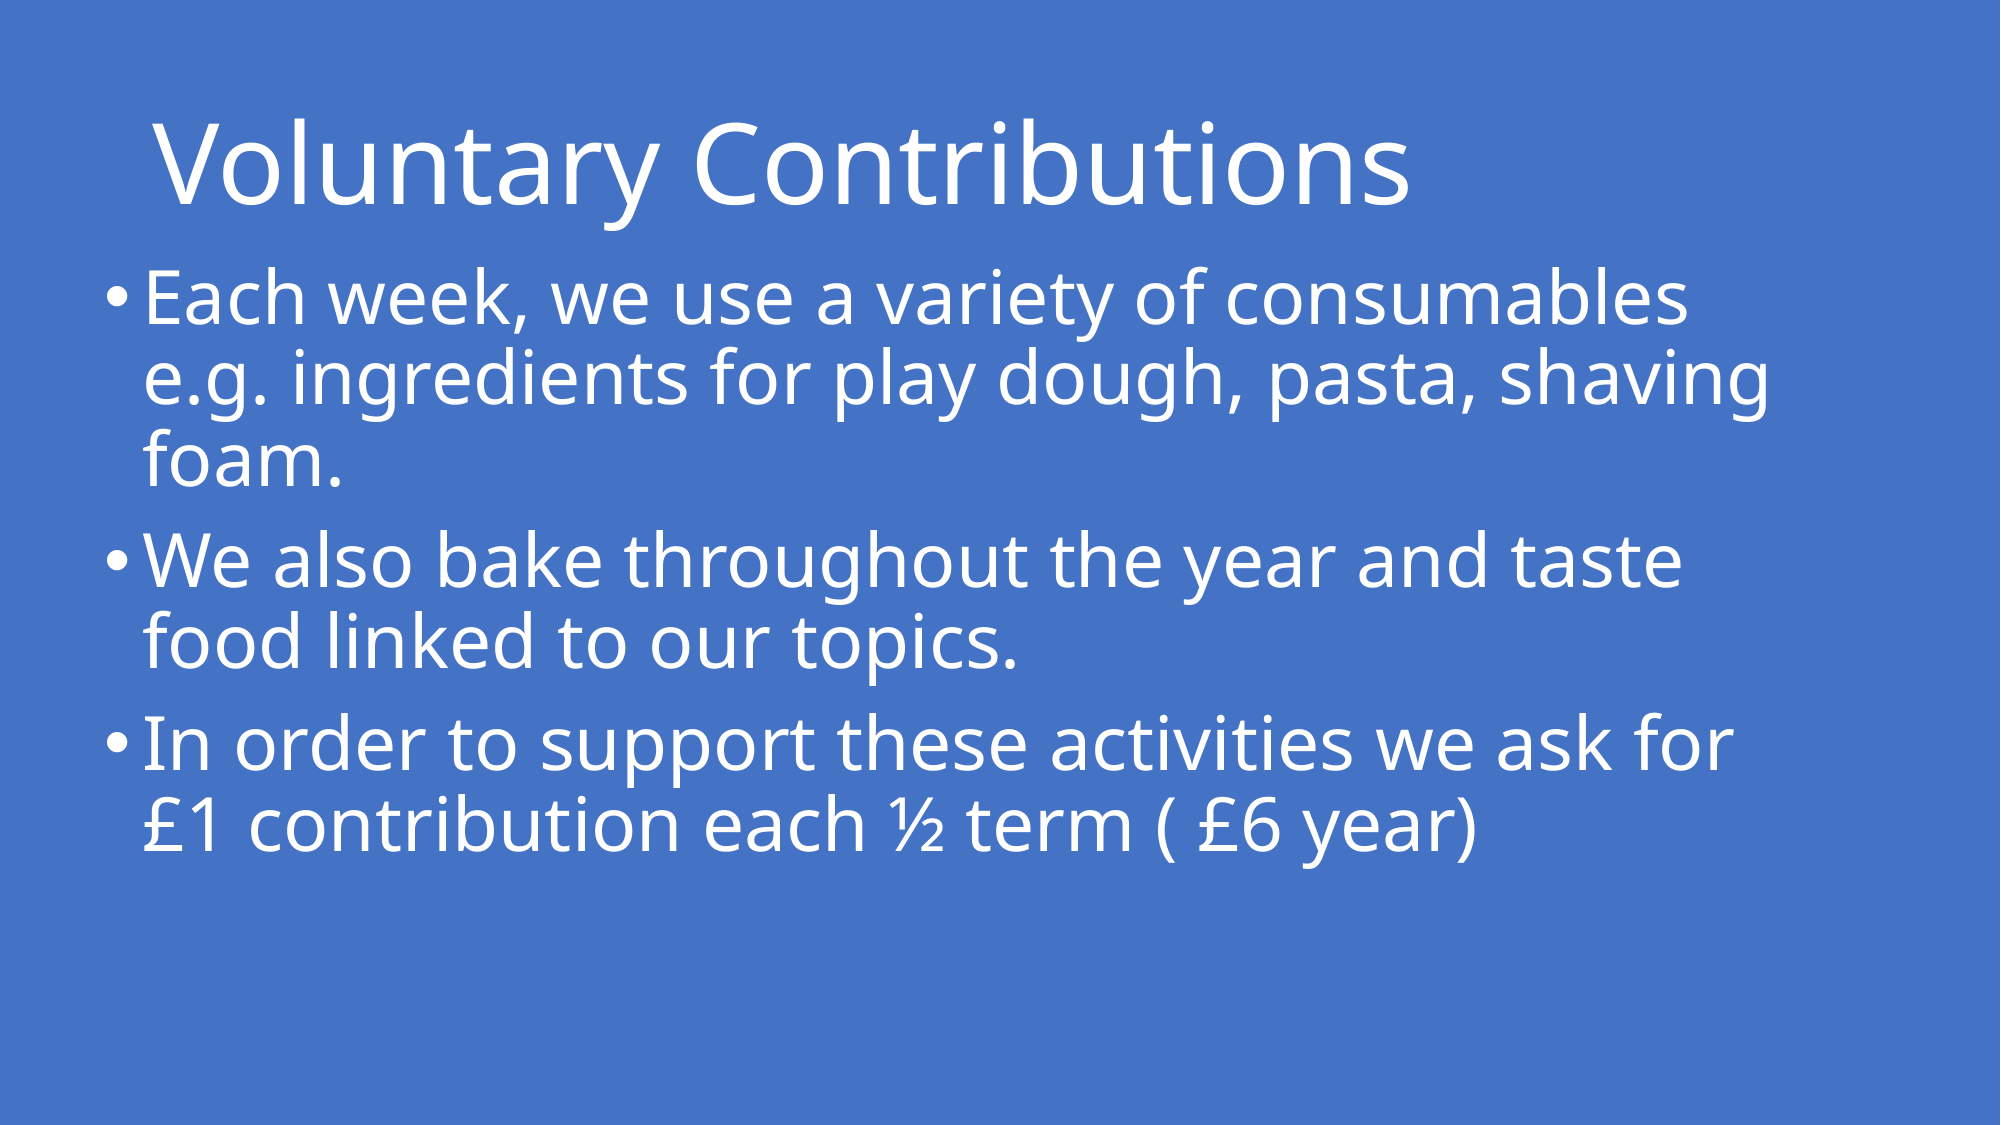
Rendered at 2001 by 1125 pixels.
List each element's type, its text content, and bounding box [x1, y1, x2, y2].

title Voluntary Contributions [137, 59, 1863, 278]
list Each week, we use a variety of consumables e.g. ingredients for play dough, pasta, shaving foam. We also bake throughout the year and taste food linked to our topics. In order to support these activities we ask for £1 contribution each ½ term ( £6 year) [89, 251, 1841, 918]
